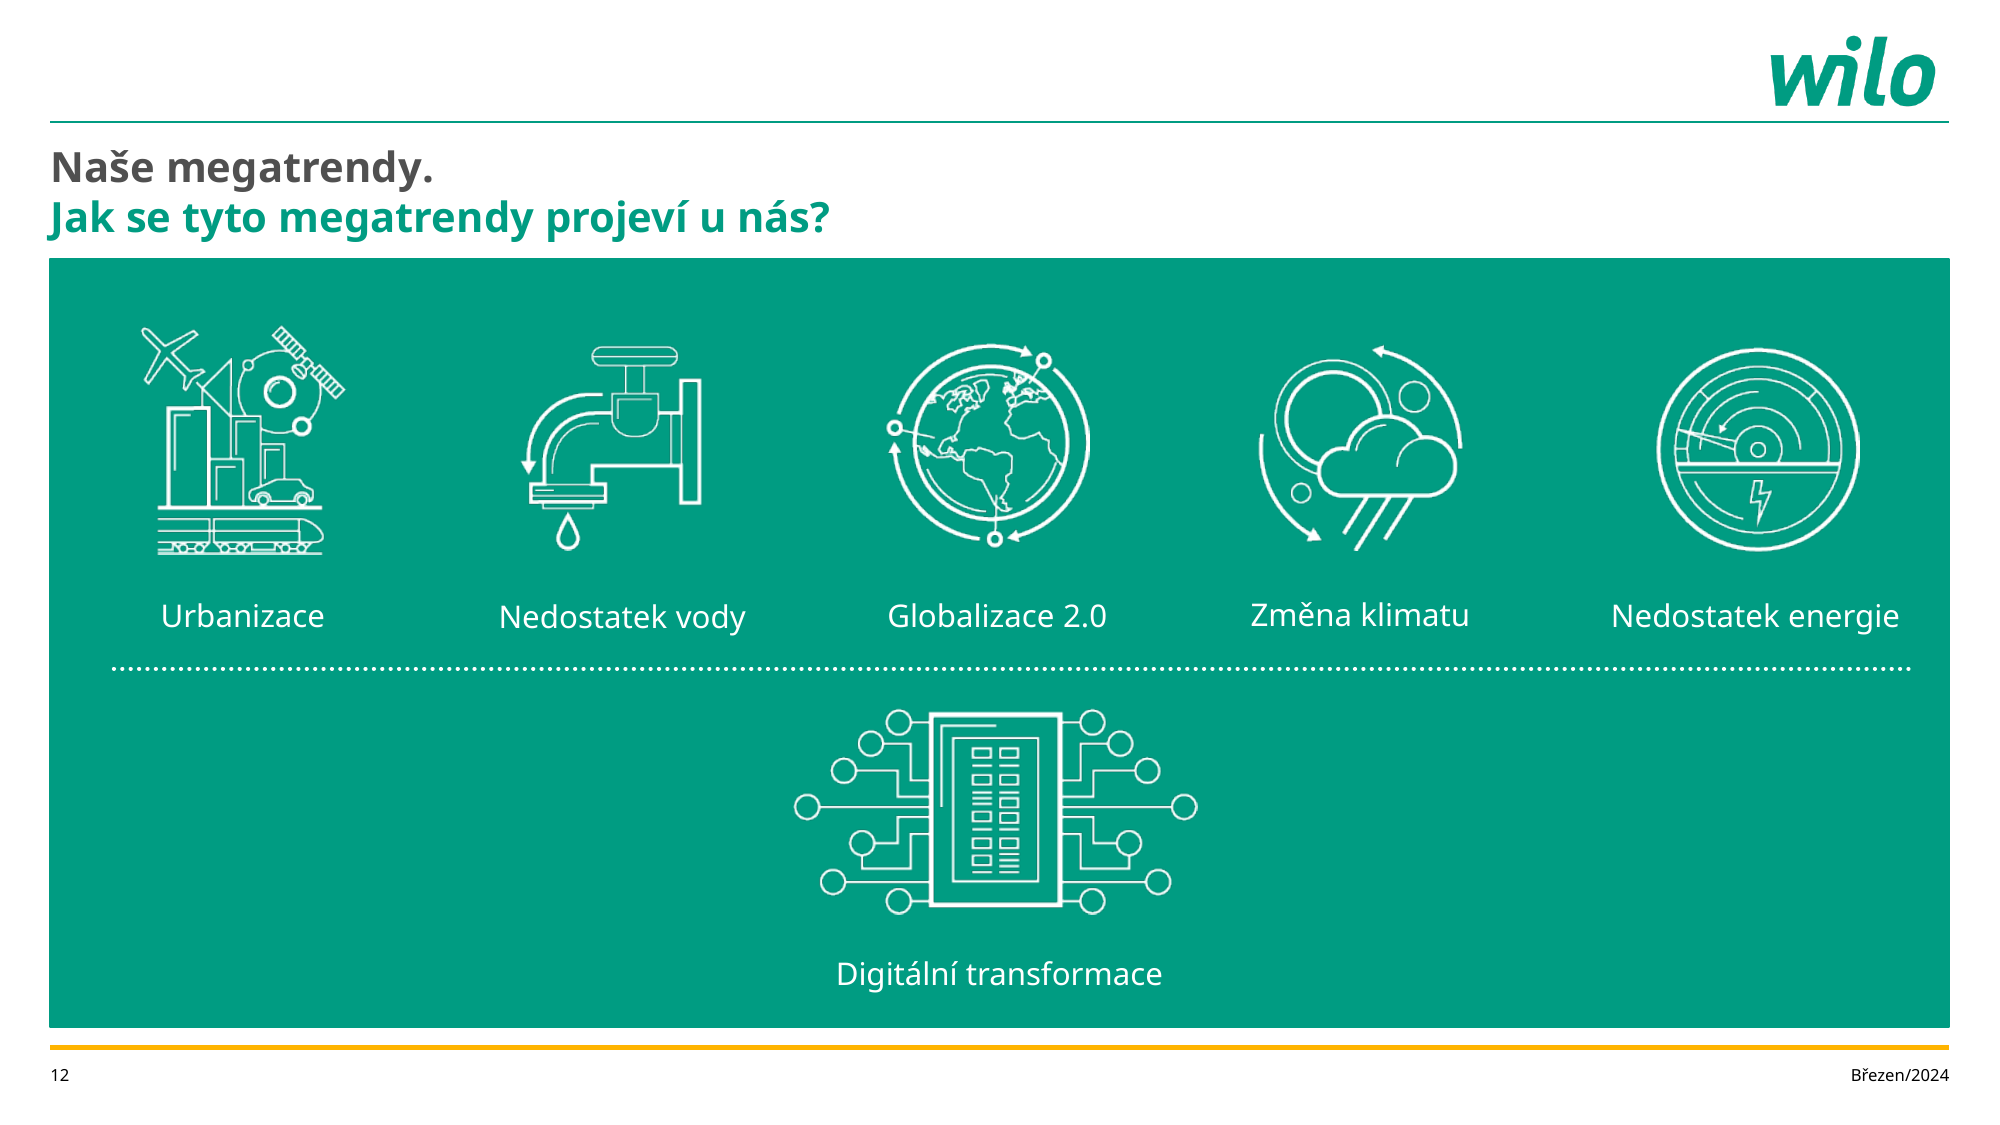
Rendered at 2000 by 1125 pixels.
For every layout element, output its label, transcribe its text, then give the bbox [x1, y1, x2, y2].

picture [519, 343, 705, 552]
picture [1256, 343, 1465, 552]
picture [1651, 347, 1860, 555]
title Naše megatrendy. Jak se tyto megatrendy projeví u nás? [50, 140, 1950, 247]
text_box Urbanizace [104, 588, 382, 641]
text_box [48, 257, 1951, 1029]
text_box Změna klimatu [1221, 588, 1500, 641]
text_box Nedostatek vody [472, 589, 773, 642]
picture [139, 321, 347, 555]
text_box Globalizace 2.0 [841, 589, 1154, 642]
slide_number Březen/2024 [1606, 1064, 1950, 1095]
picture [792, 707, 1198, 915]
text_box Nedostatek energie [1590, 588, 1922, 641]
text_box Digitální transformace [739, 946, 1260, 1000]
picture [882, 343, 1090, 552]
